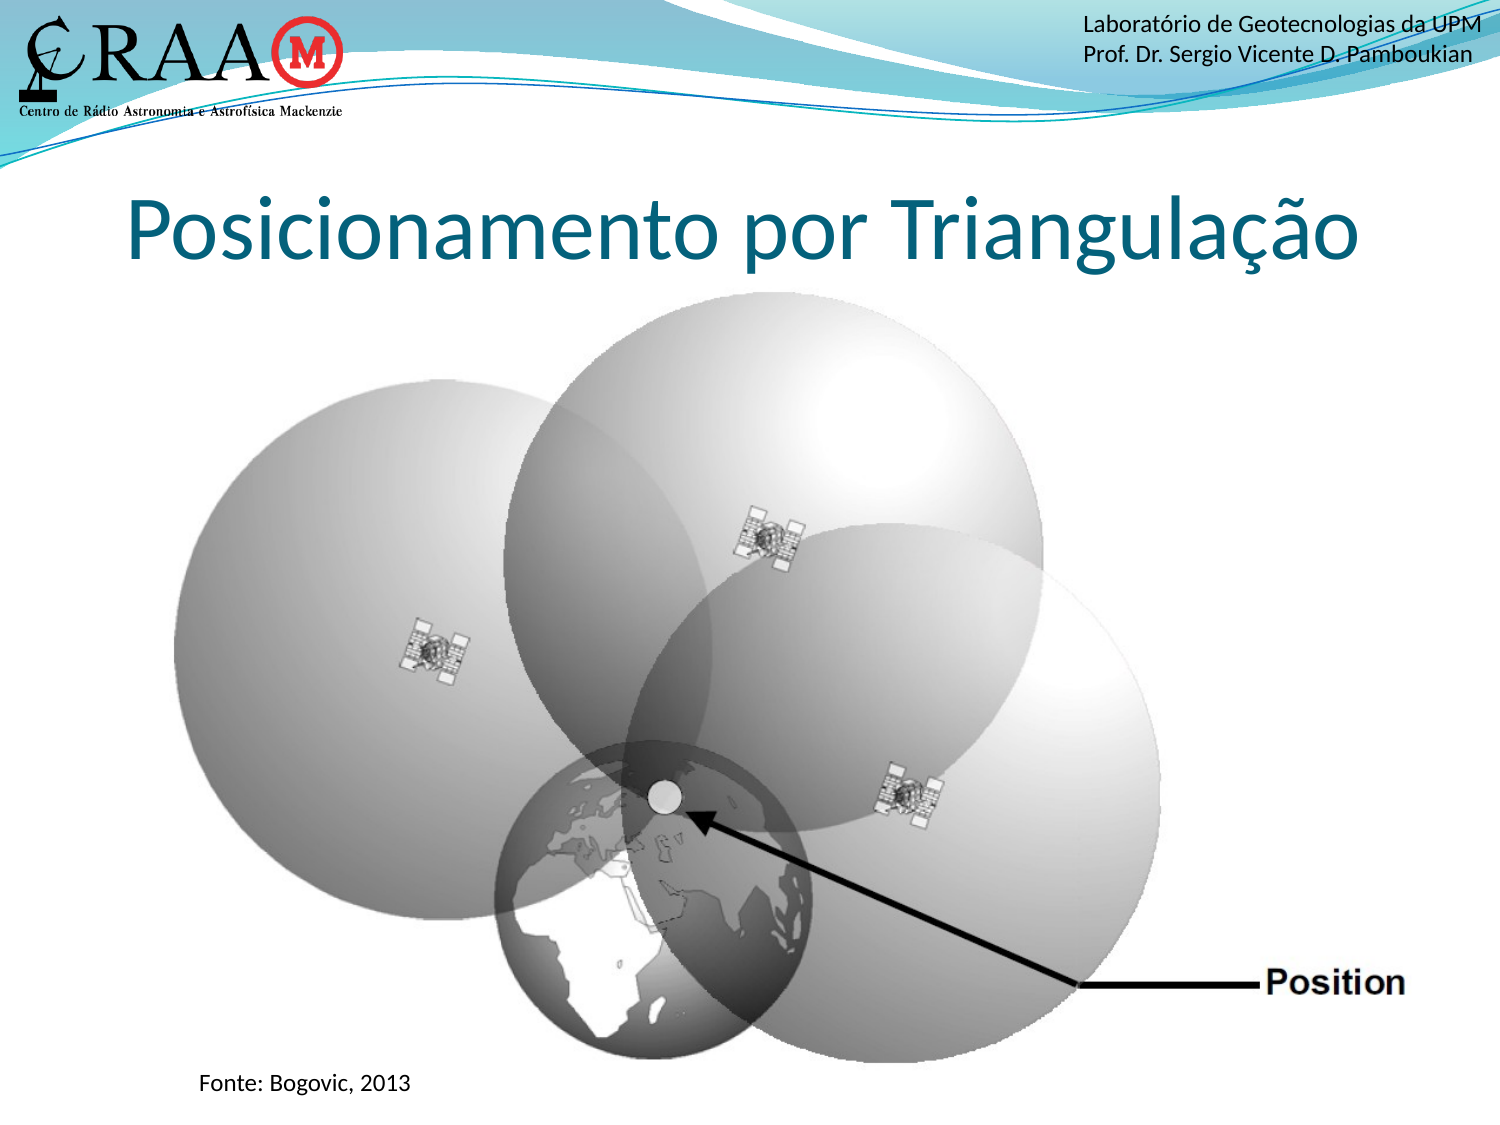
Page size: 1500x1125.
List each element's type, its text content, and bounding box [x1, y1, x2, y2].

picture [17, 14, 343, 90]
title Posicionamento por Triangulação [17, 90, 1471, 278]
text_box Fonte: Bogovic, 2013 [184, 1084, 427, 1104]
picture [159, 278, 1412, 1072]
